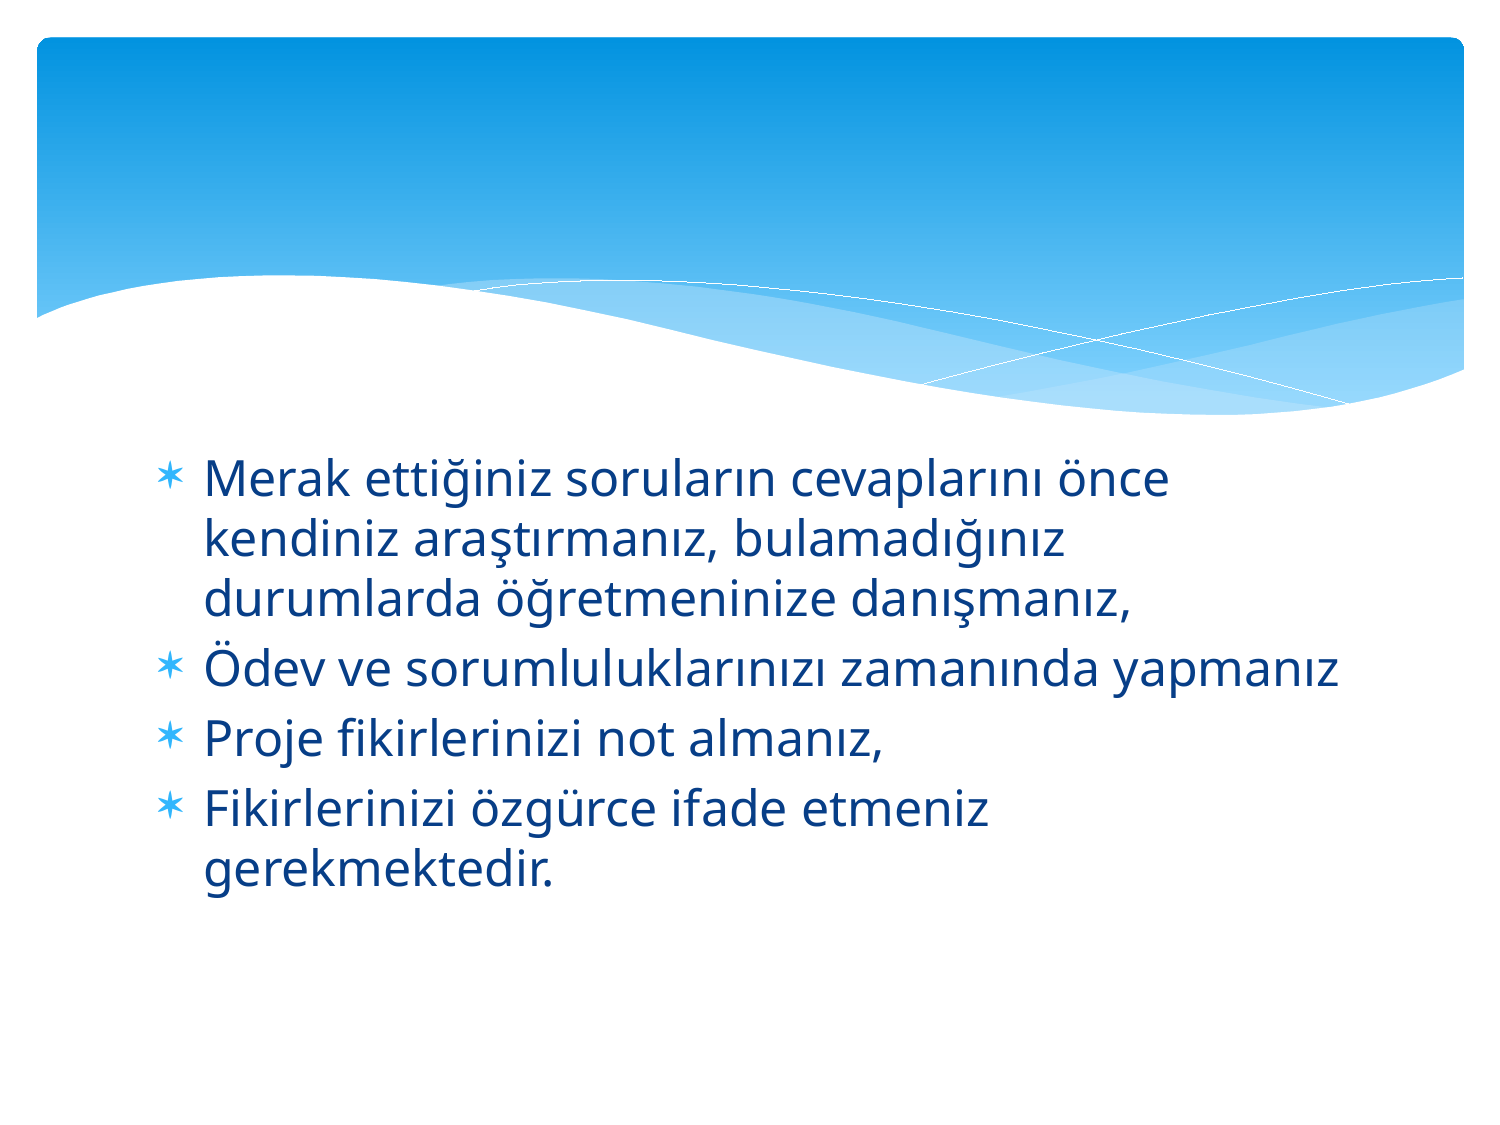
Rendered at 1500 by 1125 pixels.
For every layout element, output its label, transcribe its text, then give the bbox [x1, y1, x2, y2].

list Merak ettiğiniz soruların cevaplarını önce kendiniz araştırmanız, bulamadığınız durumlarda öğretmeninize danışmanız, Ödev ve sorumluluklarınızı zamanında yapmanız Proje fikirlerinizi not almanız, Fikirlerinizi özgürce ifade etmeniz gerekmektedir. [143, 438, 1359, 1005]
